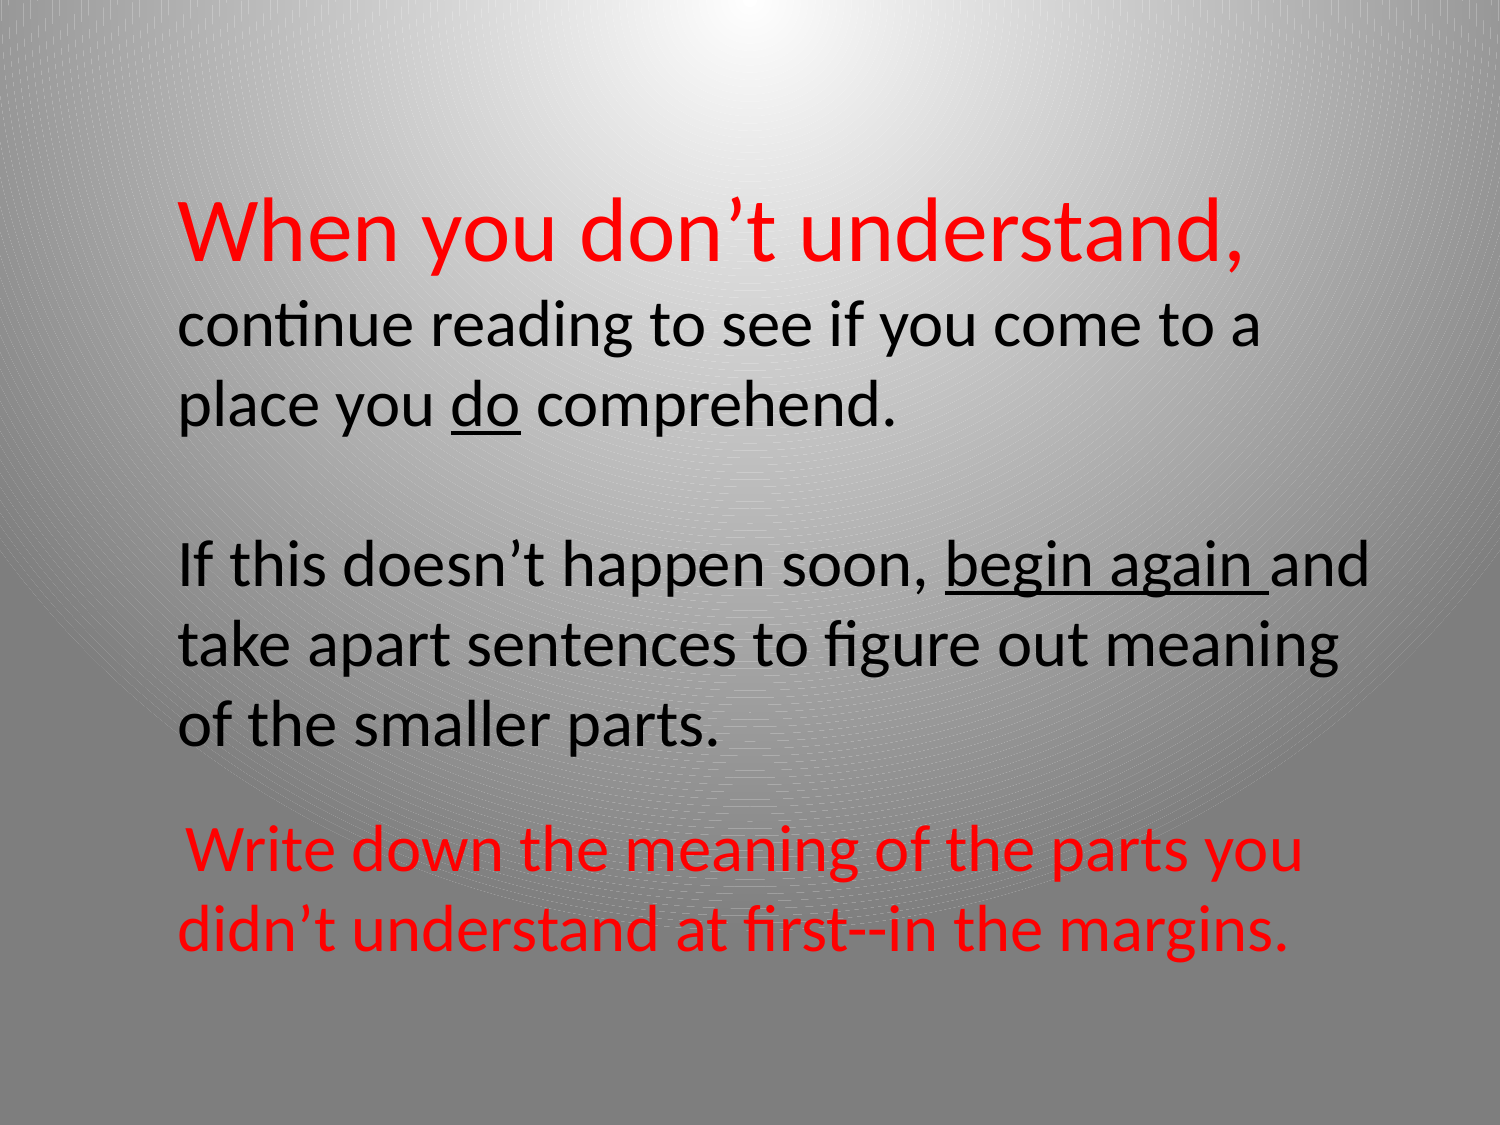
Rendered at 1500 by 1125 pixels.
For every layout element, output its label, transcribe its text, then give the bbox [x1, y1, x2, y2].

text_box When you don’t understand, continue reading to see if you come to a place you do comprehend. If this doesn’t happen soon, begin again and take apart sentences to figure out meaning of the smaller parts. Write down the meaning of the parts you didn’t understand at first--in the margins. [162, 162, 1400, 972]
